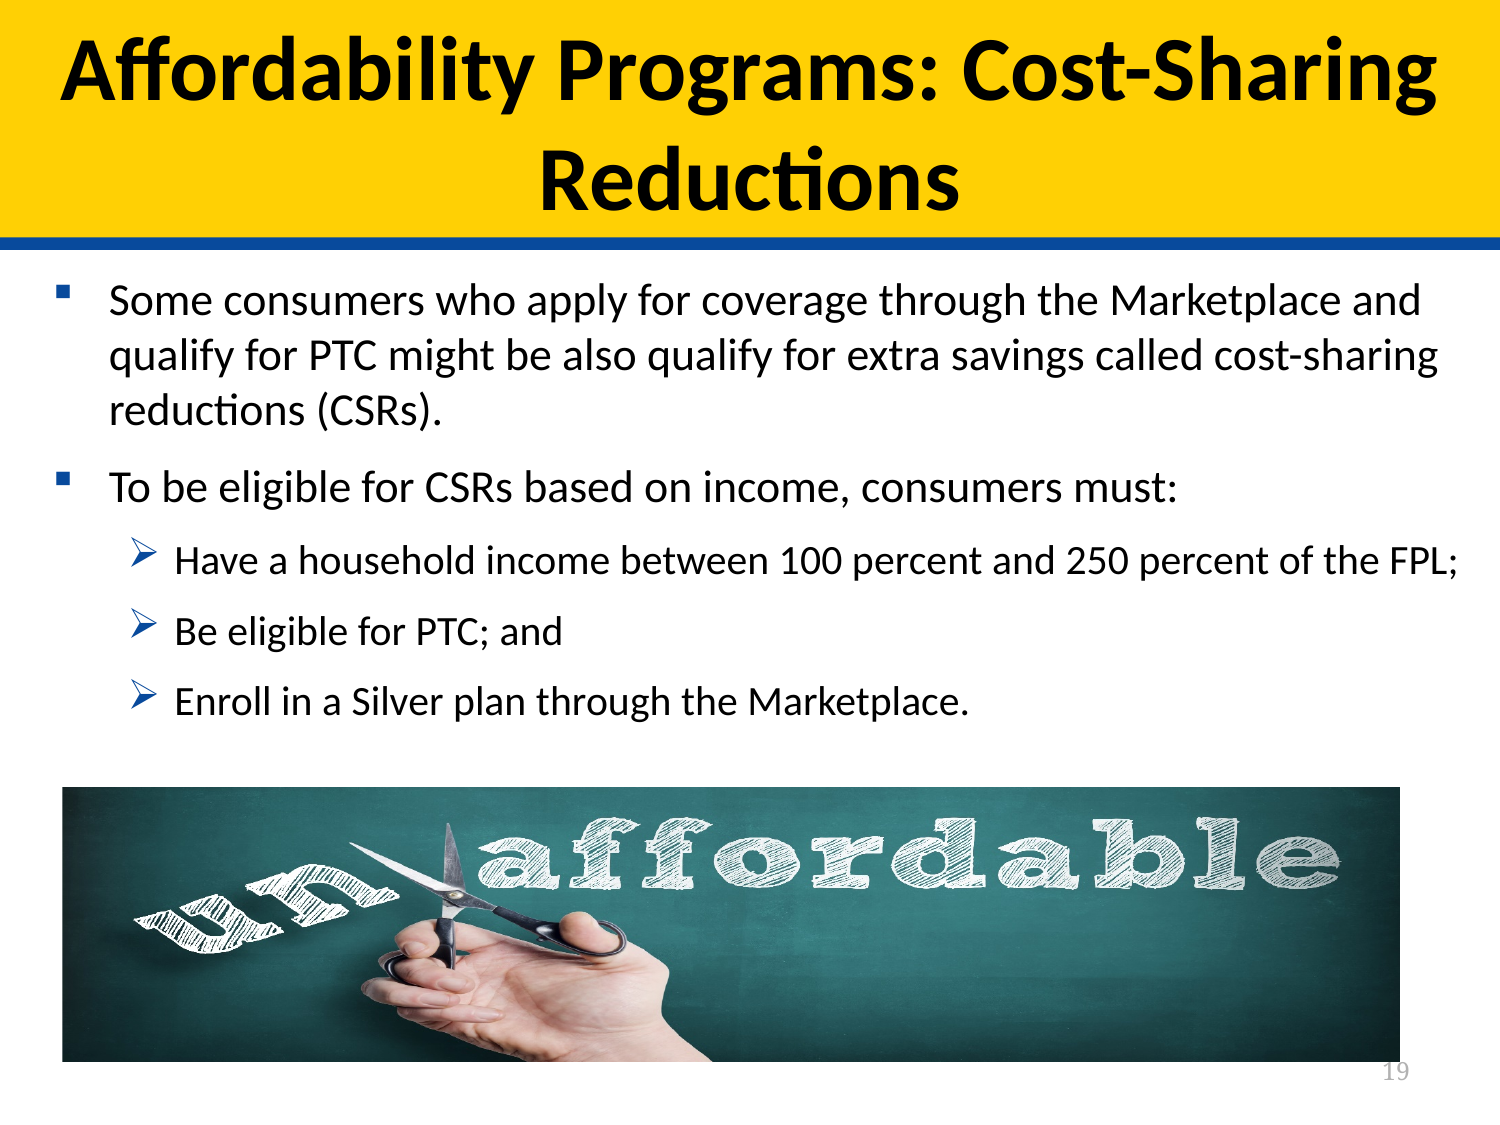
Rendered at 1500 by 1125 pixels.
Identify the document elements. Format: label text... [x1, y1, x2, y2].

slide_number 19 [1074, 1042, 1425, 1103]
title Affordability Programs: Cost-Sharing Reductions [0, 0, 1500, 238]
picture [62, 787, 1400, 1062]
list Some consumers who apply for coverage through the Marketplace and qualify for PTC might be also qualify for extra savings called cost-sharing reductions (CSRs). To be eligible for CSRs based on income, consumers must: Have a household income between 100 percent and 250 percent of the FPL; Be eligible for PTC; and Enroll in a Silver plan through the Marketplace. [37, 262, 1475, 788]
